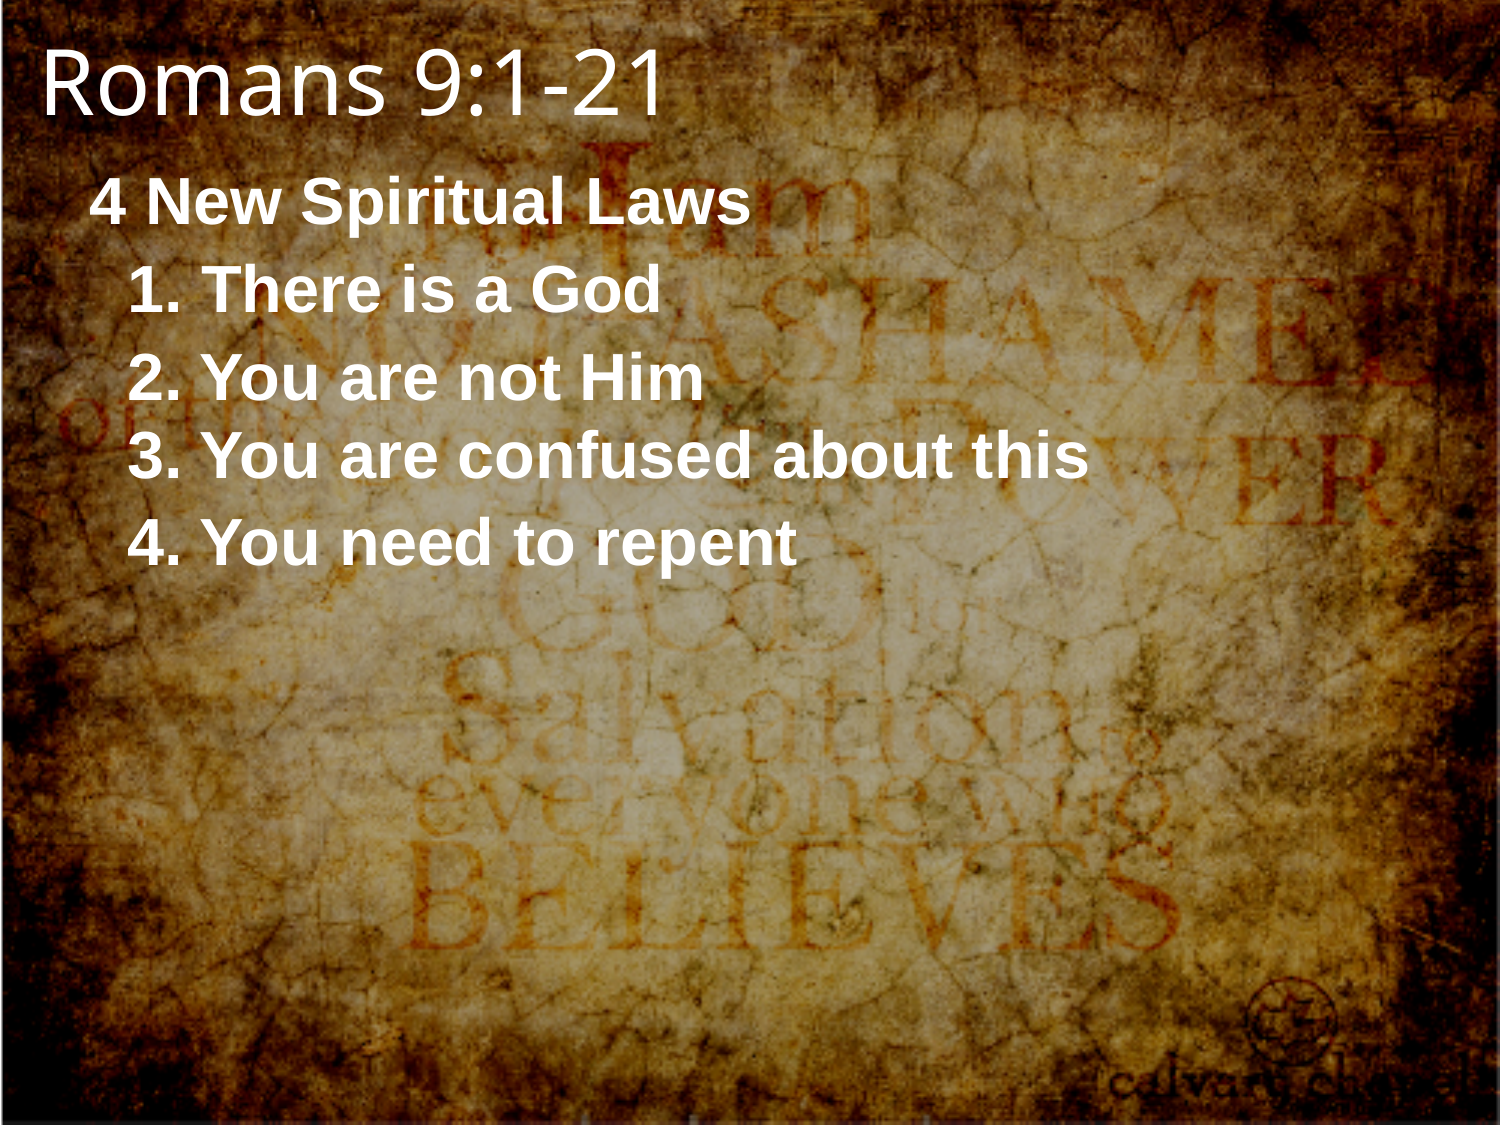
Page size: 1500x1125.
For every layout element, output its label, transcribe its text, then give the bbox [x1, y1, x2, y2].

text_box 4 New Spiritual Laws [74, 150, 1425, 246]
text_box 2. You are not Him [112, 326, 1425, 403]
text_box 3. You are confused about this [112, 403, 1425, 491]
text_box 1. There is a God [112, 238, 1425, 326]
text_box Romans 9:1-21 [61, 6, 1052, 153]
picture [0, 0, 1500, 1125]
text_box 4. You need to repent [112, 491, 1425, 587]
